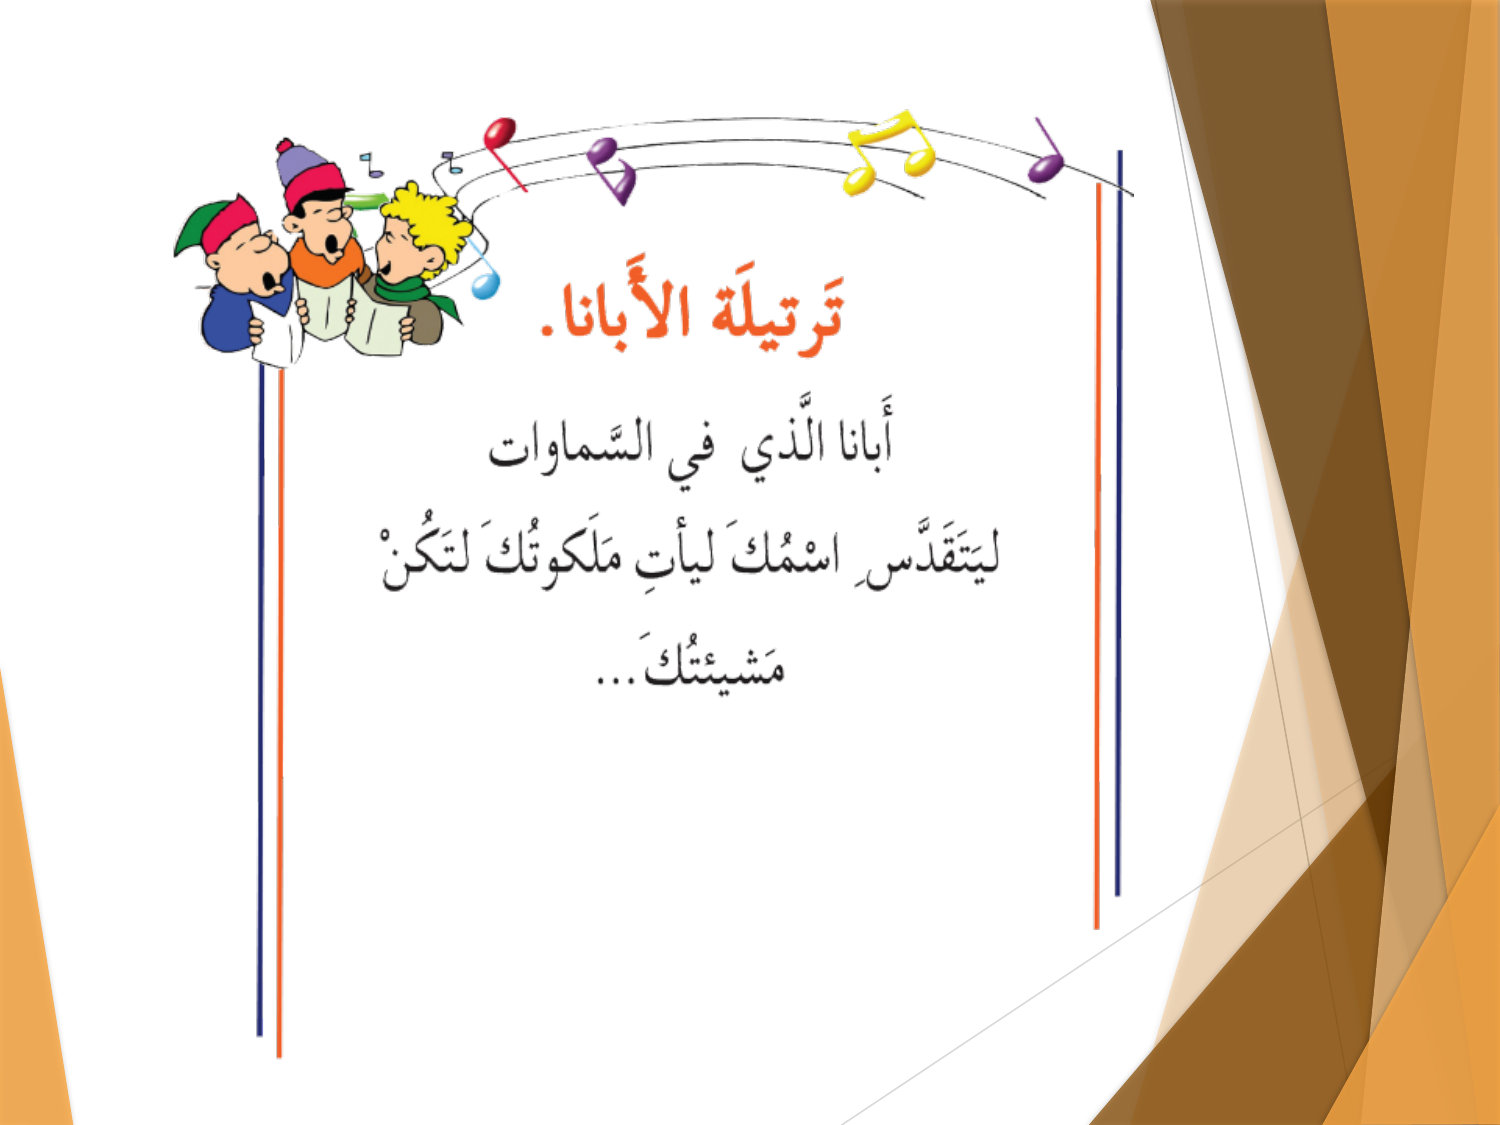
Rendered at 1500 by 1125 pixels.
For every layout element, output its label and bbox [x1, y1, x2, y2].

list [145, 98, 1135, 1076]
